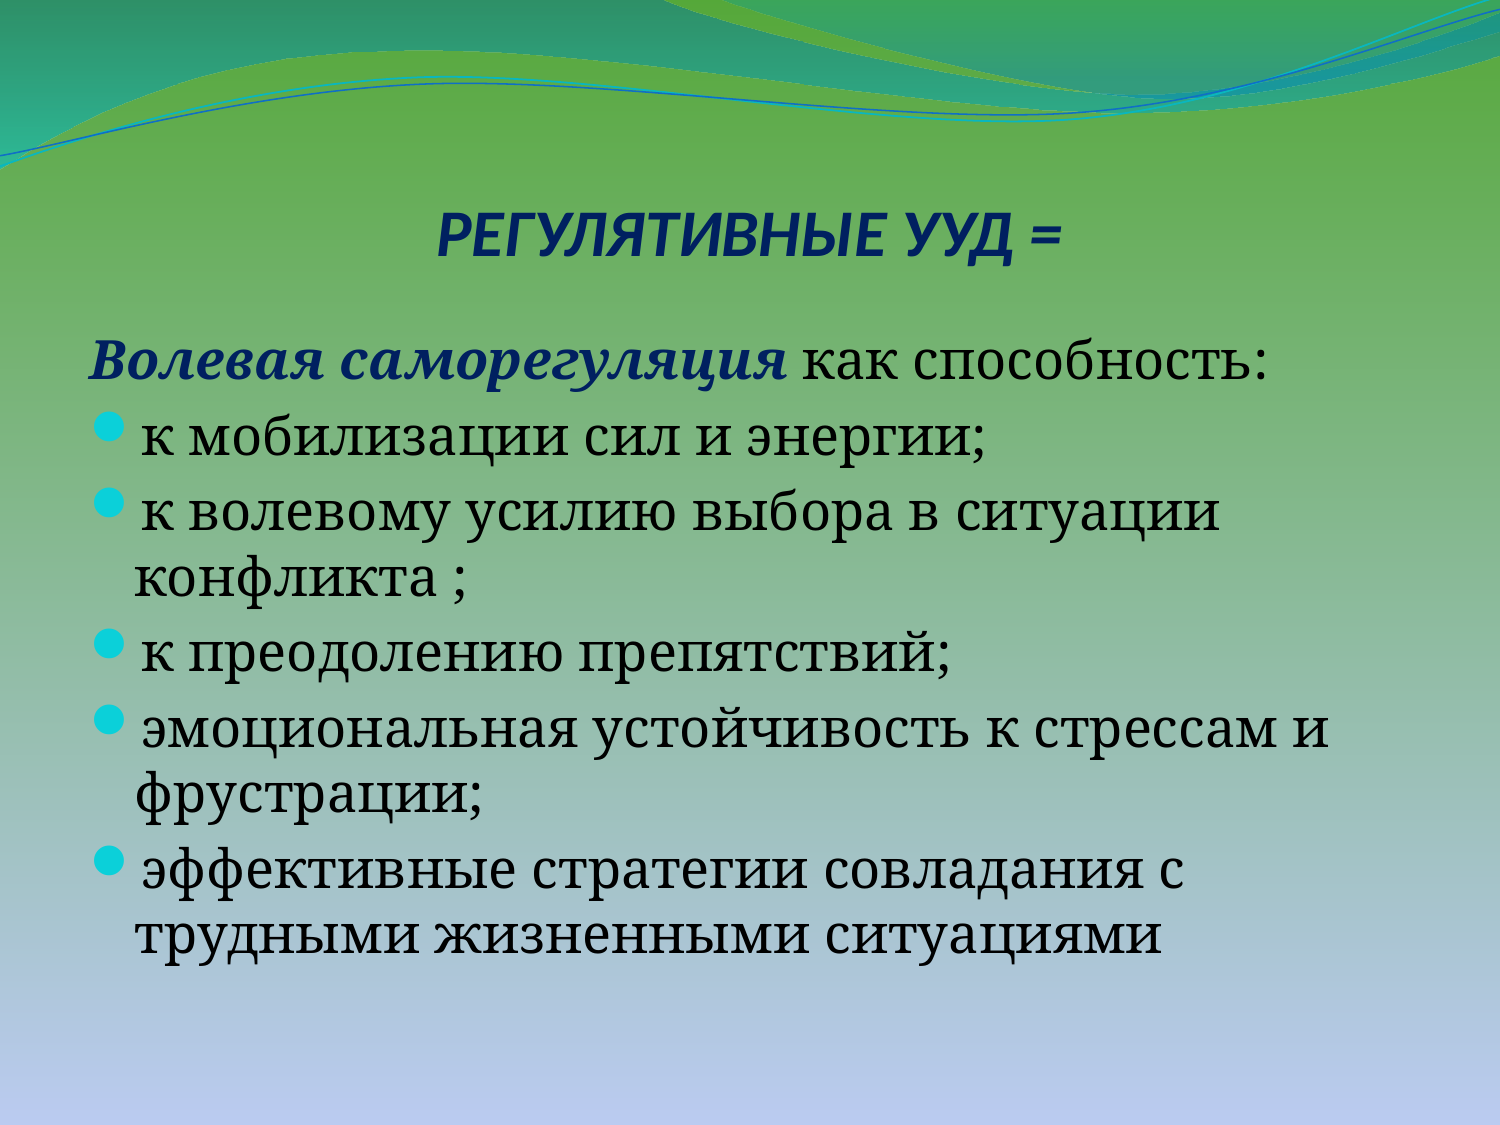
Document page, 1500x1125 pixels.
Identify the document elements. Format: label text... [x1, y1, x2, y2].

title РЕГУЛЯТИВНЫЕ УУД = [75, 115, 1425, 270]
list Волевая саморегуляция как способность: к мобилизации сил и энергии; к волевому усилию выбора в ситуации конфликта ; к преодолению препятствий; эмоциональная устойчивость к стрессам и фрустрации; эффективные стратегии совладания с трудными жизненными ситуациями [75, 317, 1425, 1038]
